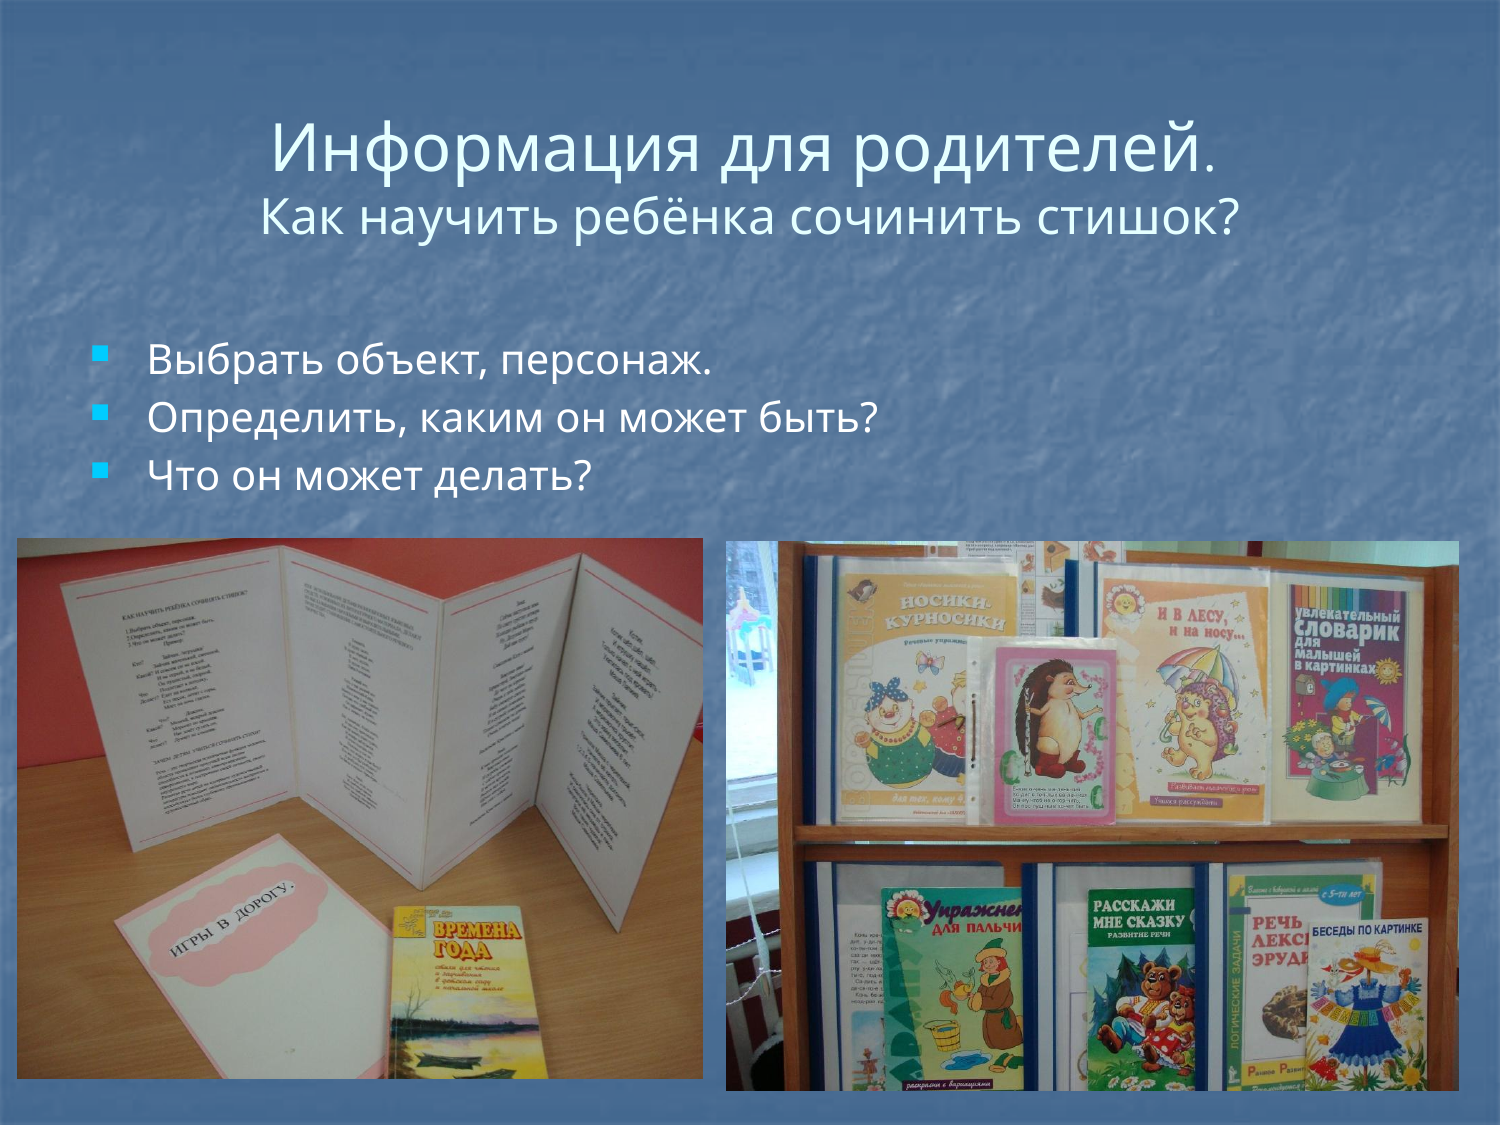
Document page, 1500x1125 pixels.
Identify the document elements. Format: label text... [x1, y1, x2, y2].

title Информация для родителей. Как научить ребёнка сочинить стишок? [74, 62, 1426, 288]
picture [725, 541, 1459, 1092]
picture [17, 538, 704, 1079]
list Выбрать объект, персонаж. Определить, каким он может быть? Что он может делать? [74, 324, 1426, 1001]
